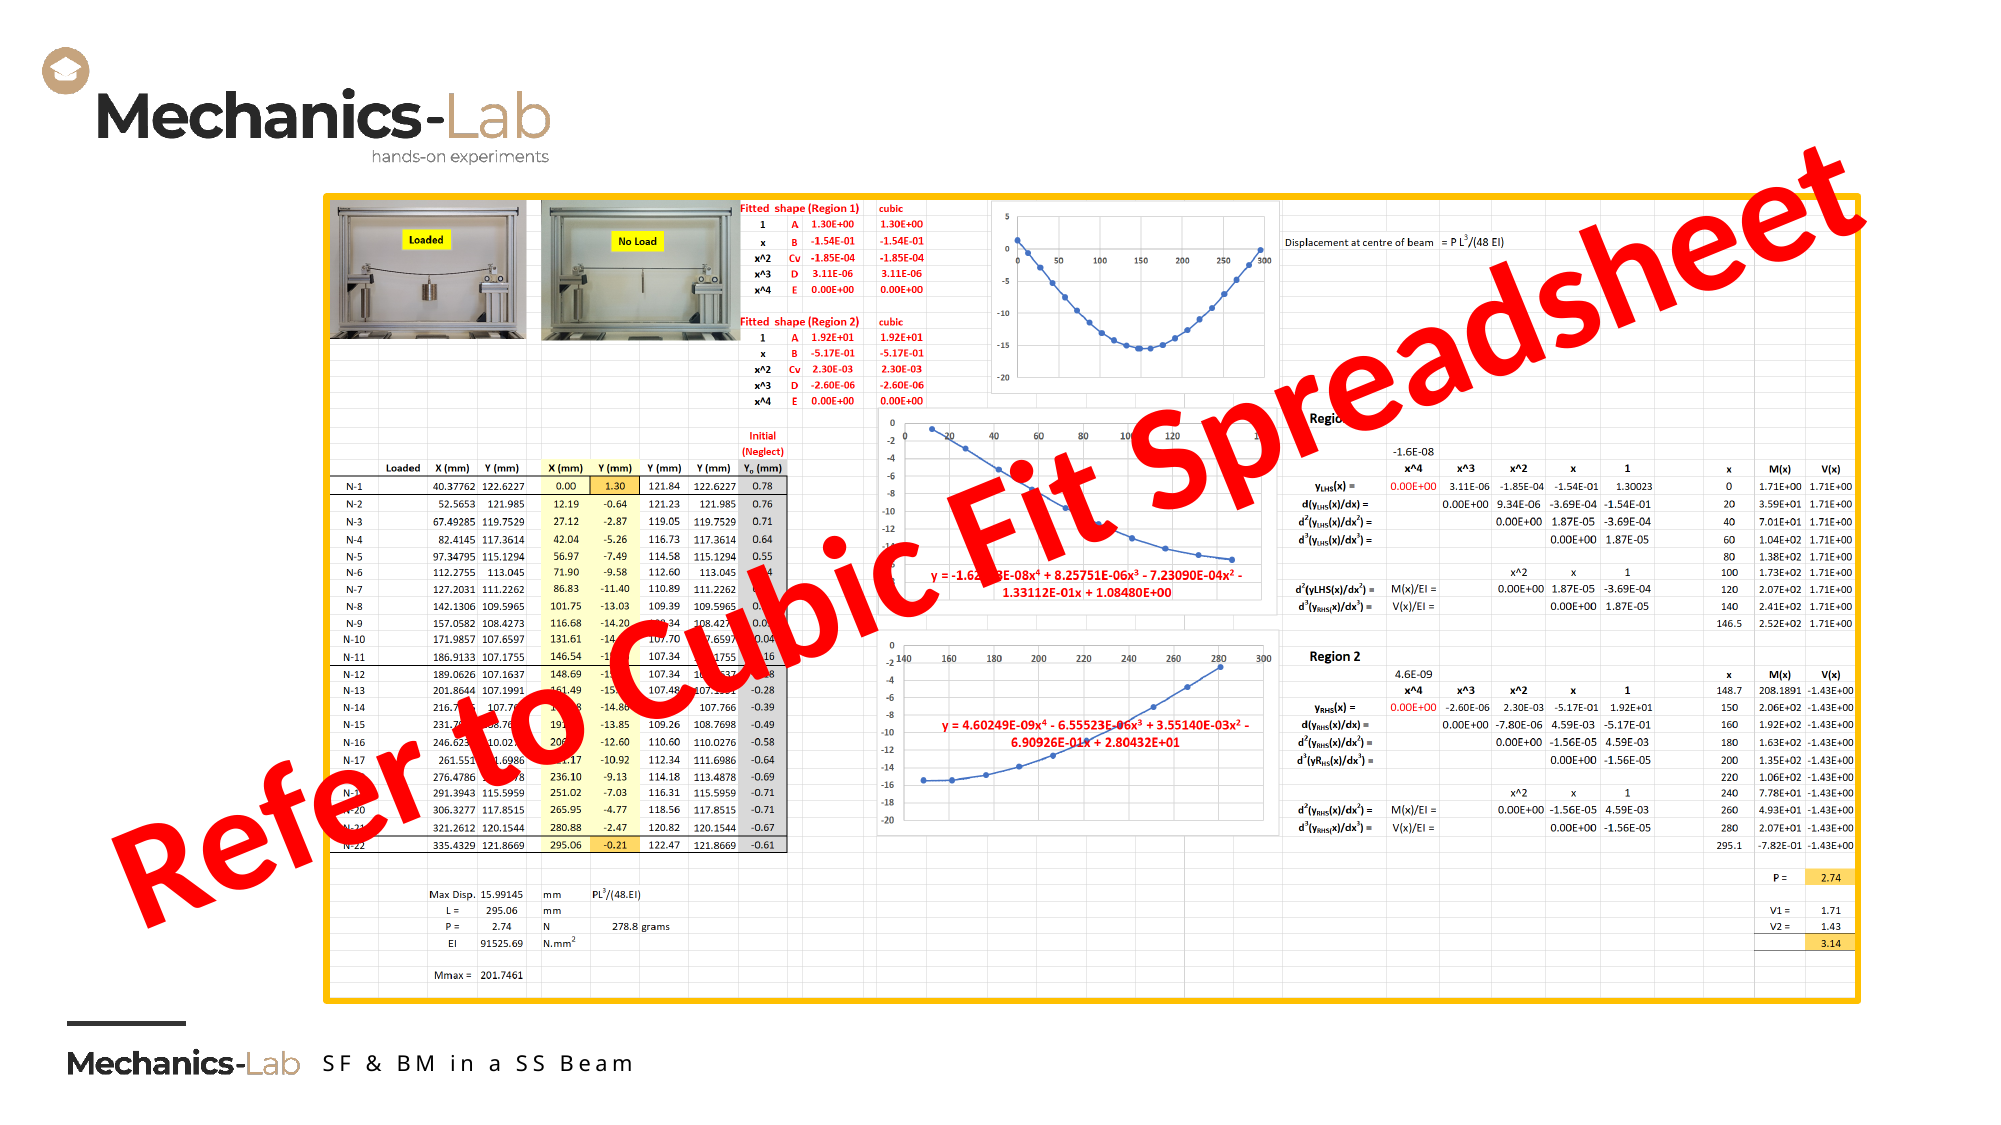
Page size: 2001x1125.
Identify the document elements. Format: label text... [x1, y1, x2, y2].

text_box Refer to Cubic Fit Spreadsheet [67, 685, 329, 973]
picture [42, 47, 550, 165]
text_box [59, 1023, 702, 1084]
text_box Refer to Cubic Fit Spreadsheet [1516, 40, 1977, 271]
picture [329, 199, 1856, 998]
